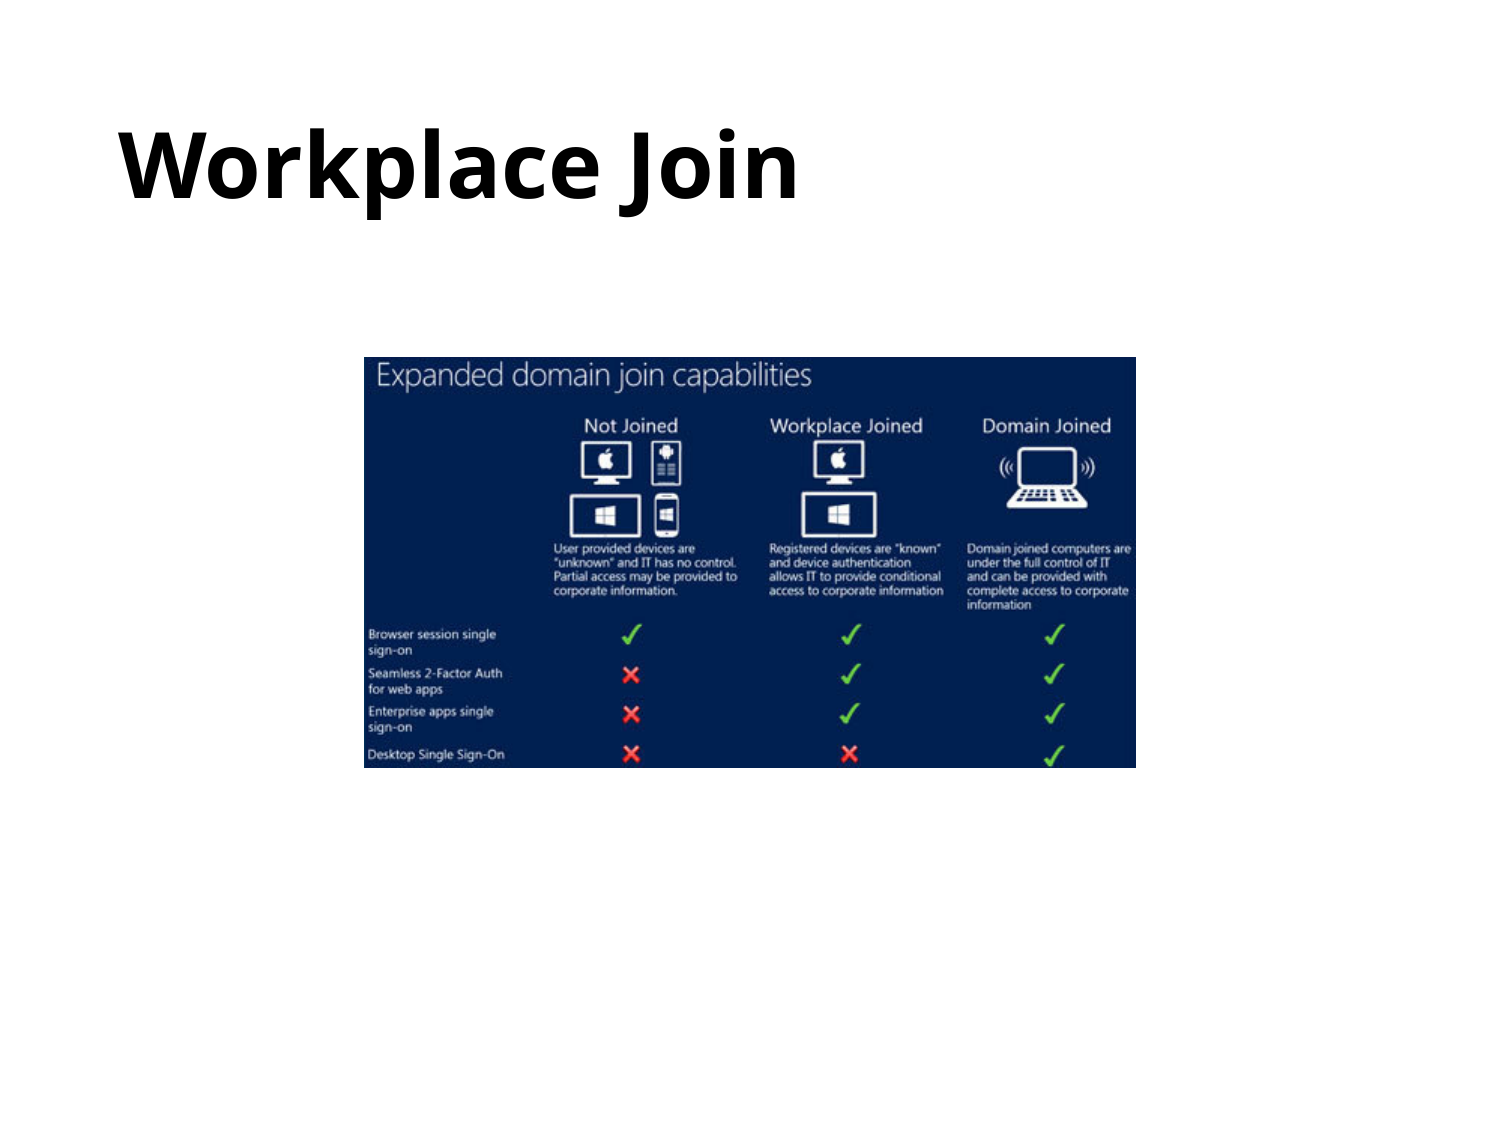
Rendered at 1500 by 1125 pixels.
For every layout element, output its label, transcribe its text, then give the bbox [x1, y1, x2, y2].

title Workplace Join [103, 59, 1397, 278]
picture [364, 357, 1136, 768]
